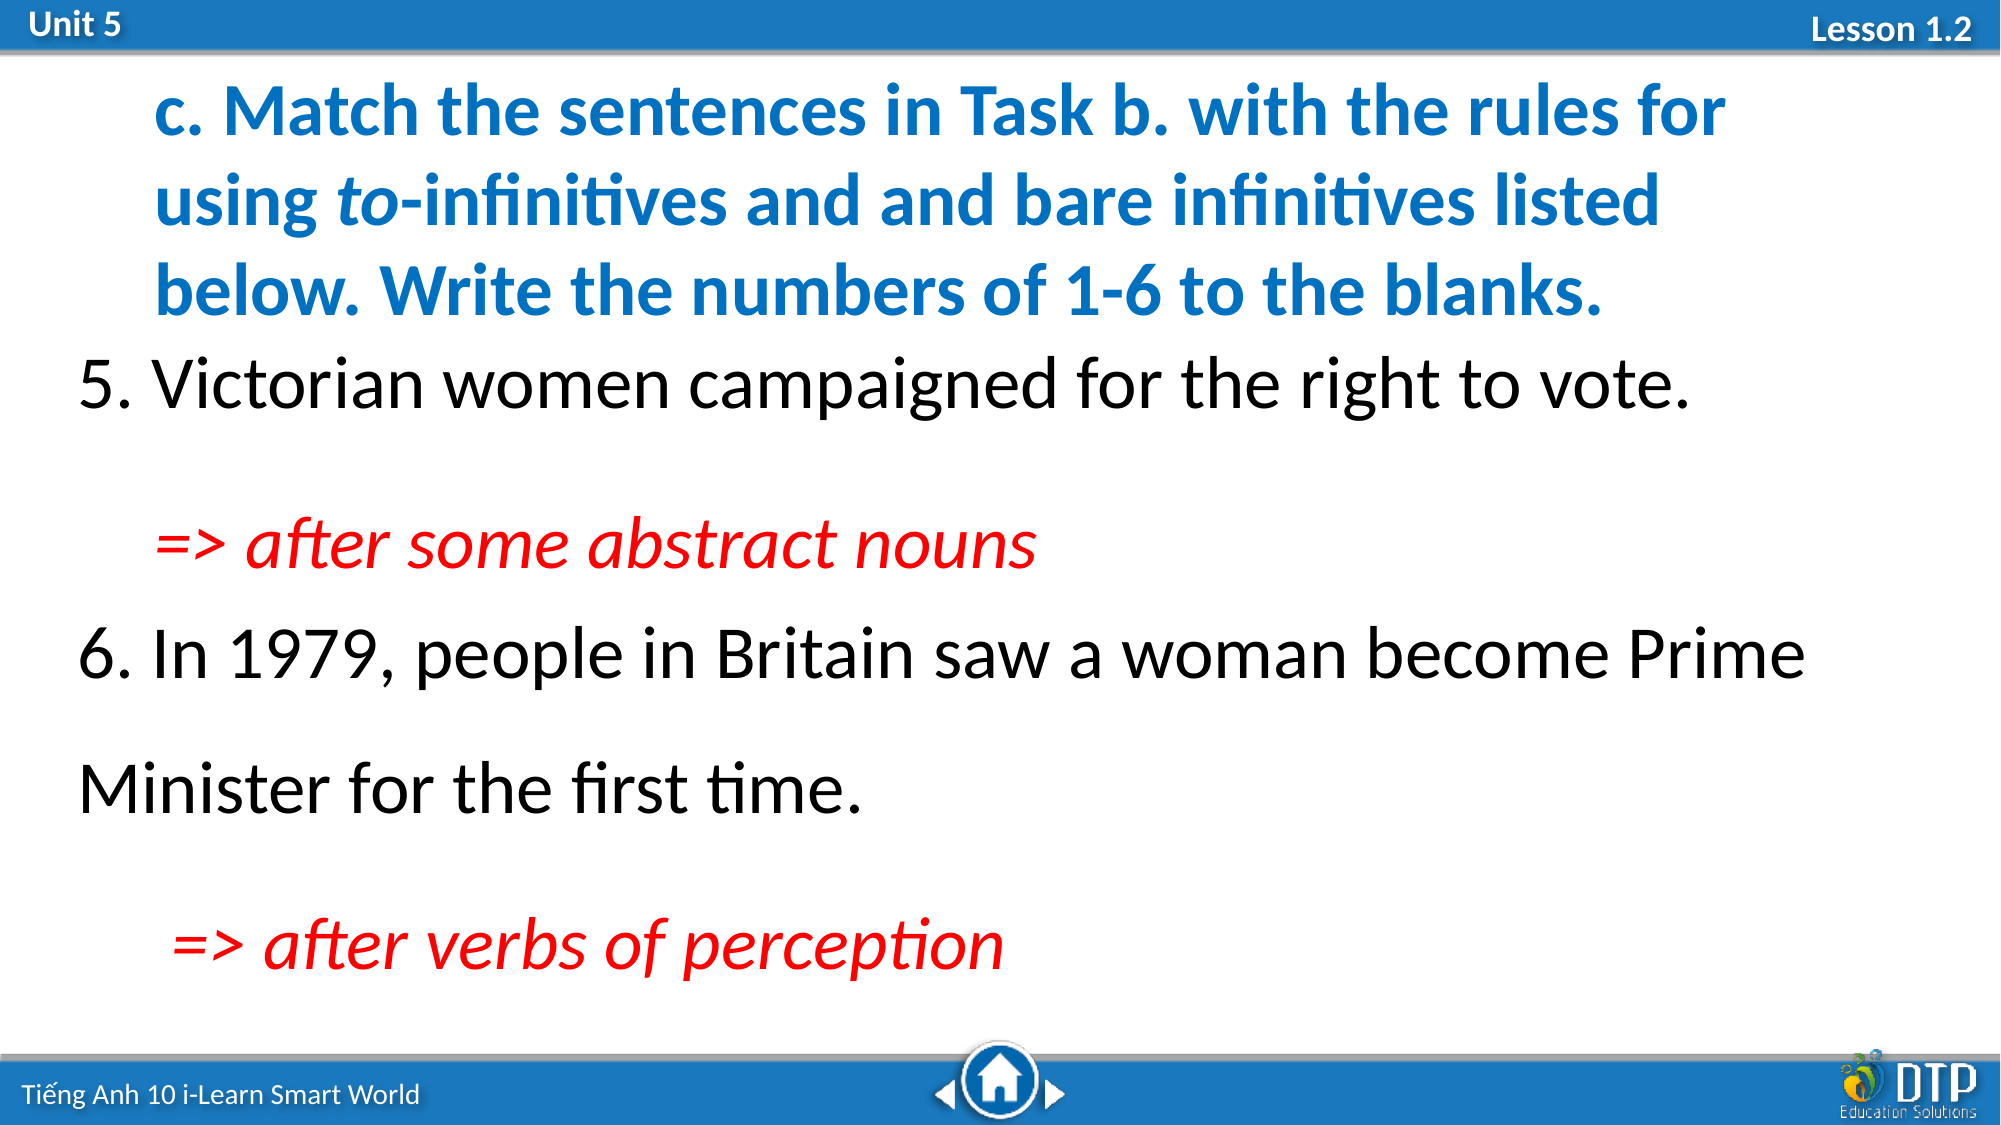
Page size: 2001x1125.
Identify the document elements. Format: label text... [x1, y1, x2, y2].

picture [0, 0, 2001, 1125]
text_box c. Match the sentences in Task b. with the rules for using to-infinitives and and bare infinitives listed below. Write the numbers of 1-6 to the blanks. [139, 53, 1861, 190]
text_box => after verbs of perception [157, 887, 1318, 992]
text_box => after some abstract nouns [139, 486, 1300, 591]
text_box 5. Victorian women campaigned for the right to vote. 6. In 1979, people in Britain saw a woman become Prime Minister for the first time. [62, 190, 2000, 836]
